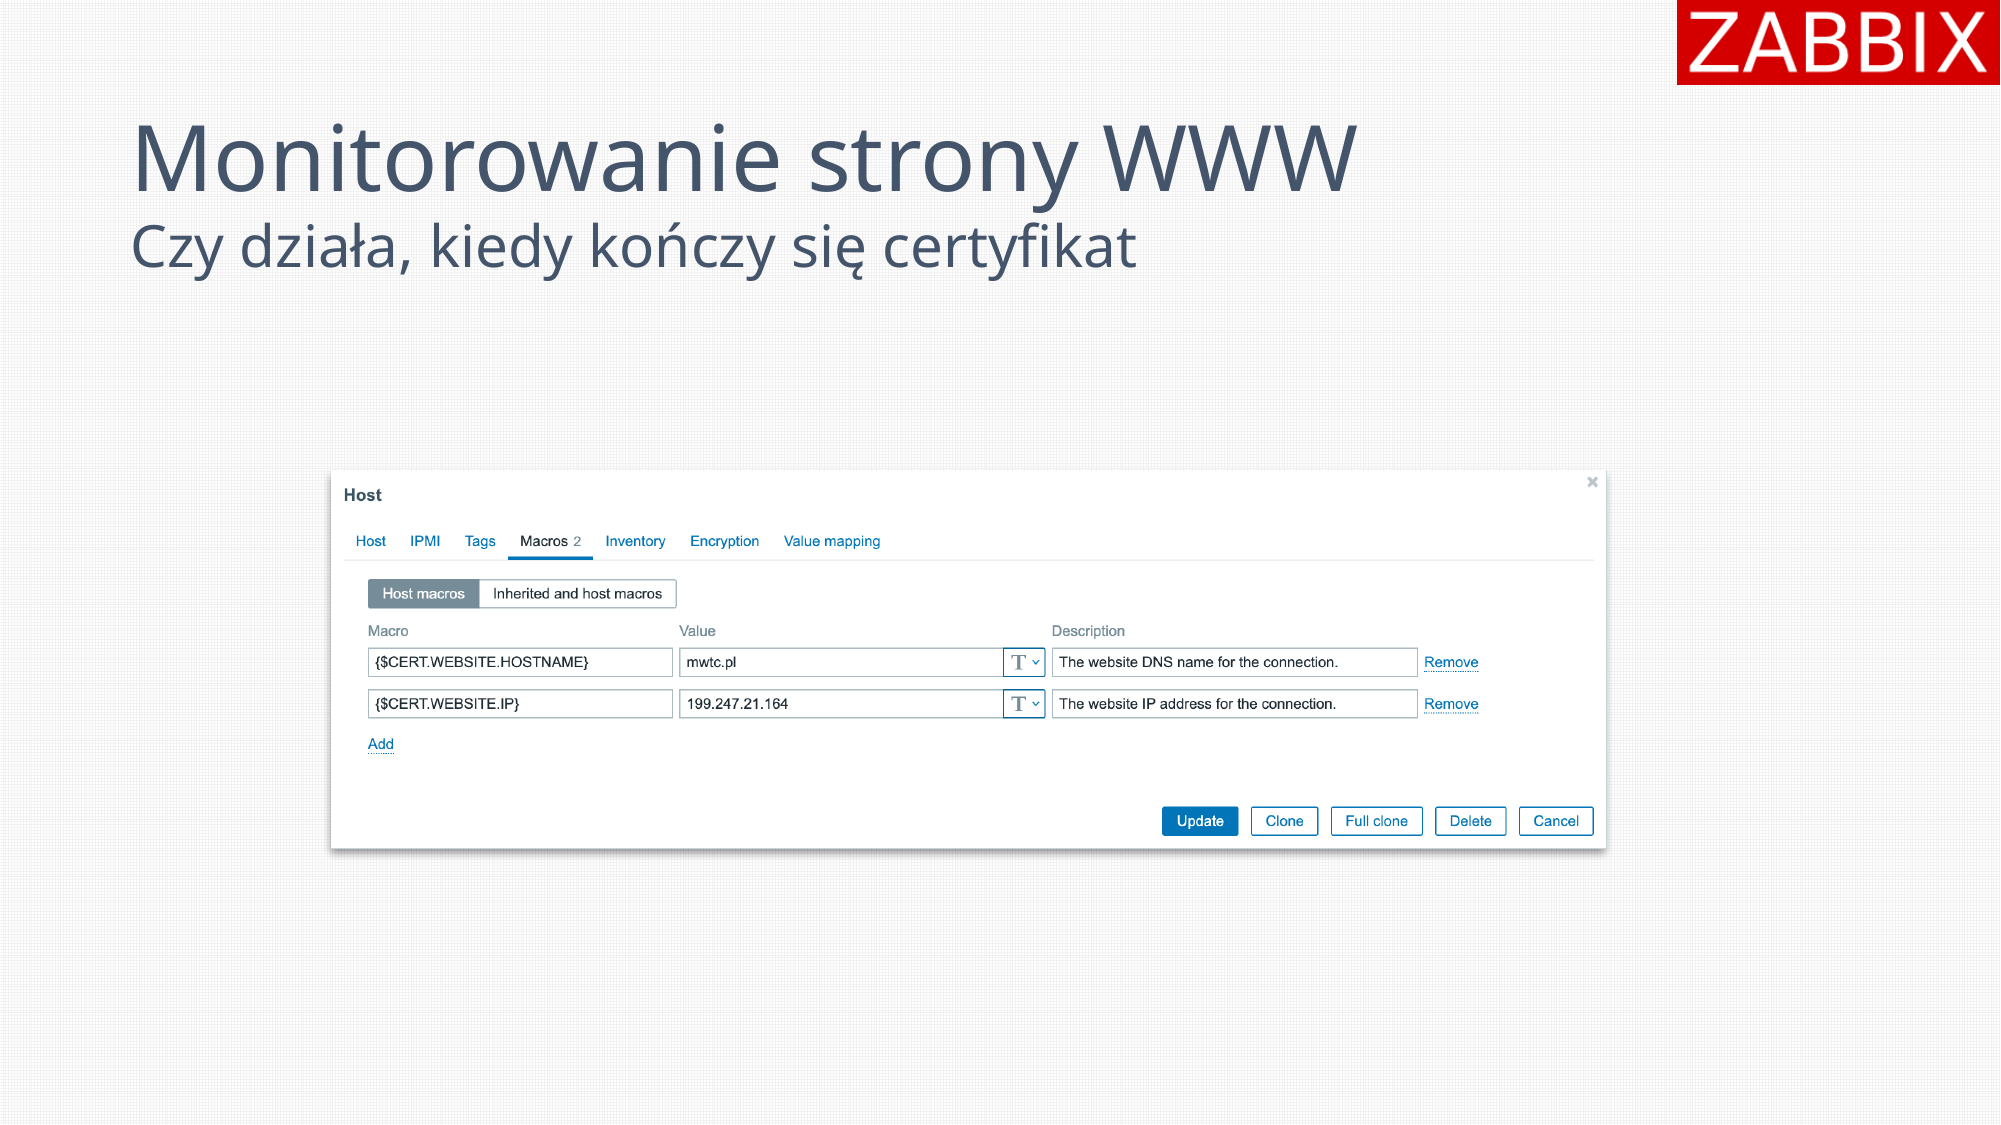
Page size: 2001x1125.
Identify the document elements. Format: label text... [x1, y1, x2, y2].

picture [1677, 0, 2000, 85]
picture [331, 470, 1607, 849]
text_box Monitorowanie strony WWW Czy działa, kiedy kończy się certyfikat [130, 99, 1808, 280]
